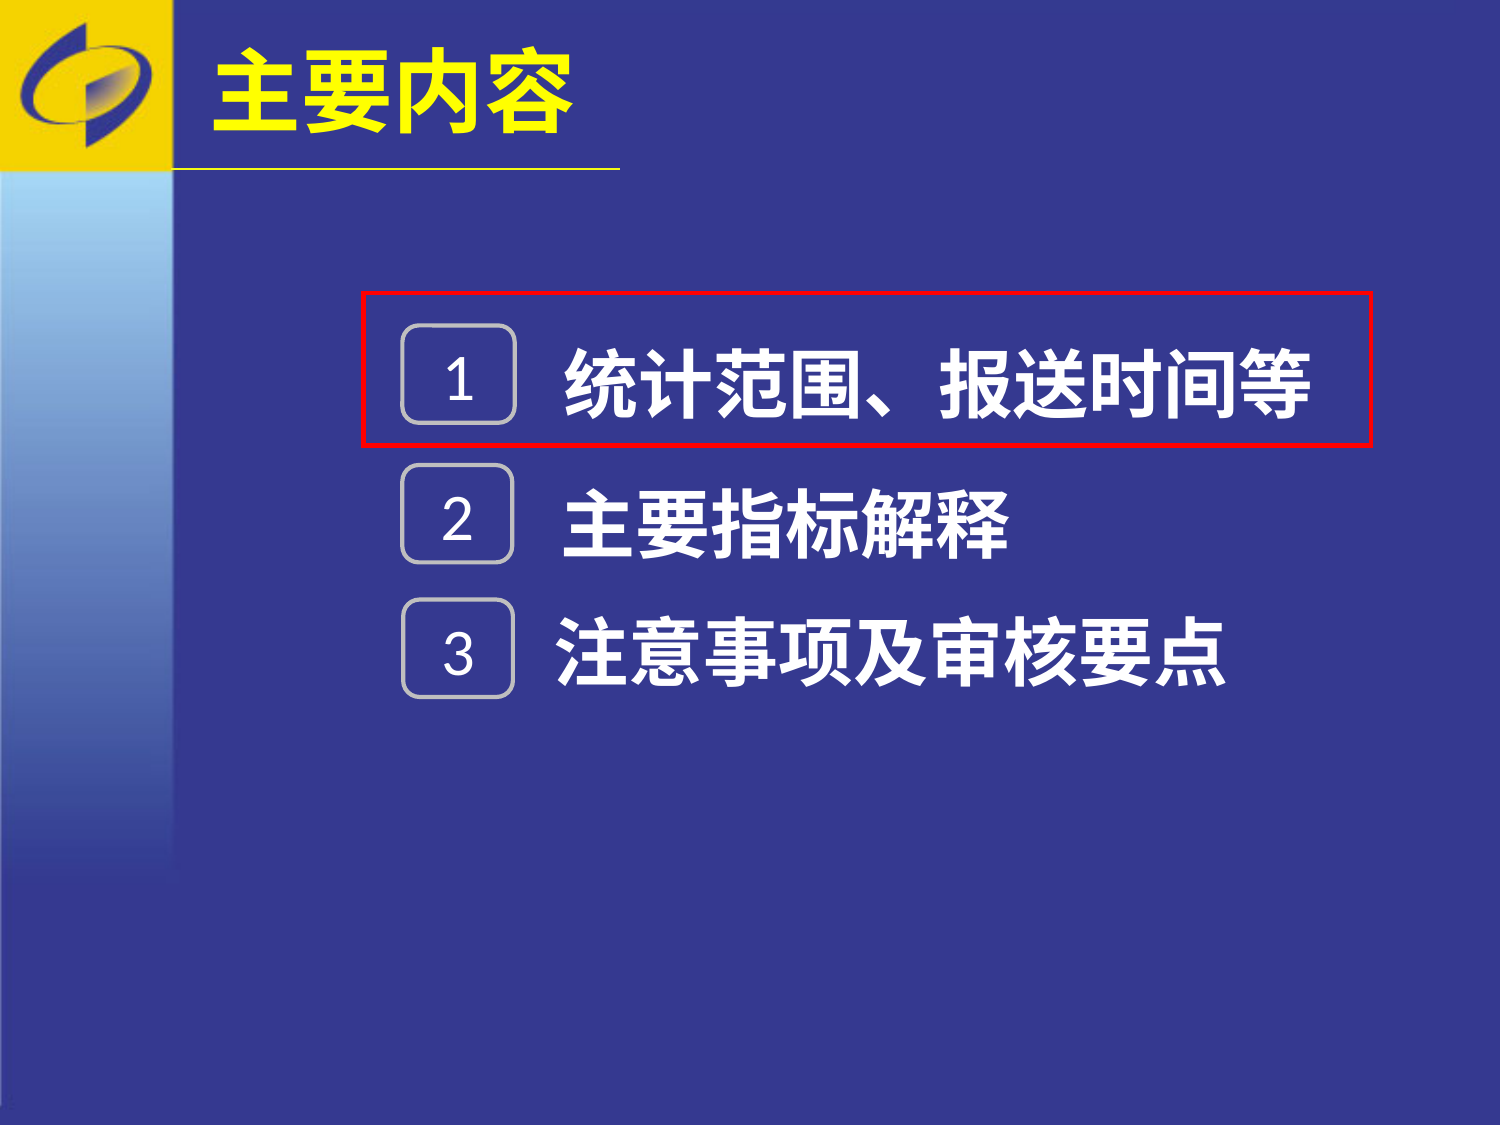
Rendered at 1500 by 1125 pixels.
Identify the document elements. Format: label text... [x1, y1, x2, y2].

text_box [362, 292, 1372, 446]
picture [0, 0, 1500, 1125]
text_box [403, 597, 1388, 704]
text_box 主要内容 [194, 25, 787, 151]
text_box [402, 465, 1074, 576]
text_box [402, 325, 1395, 437]
